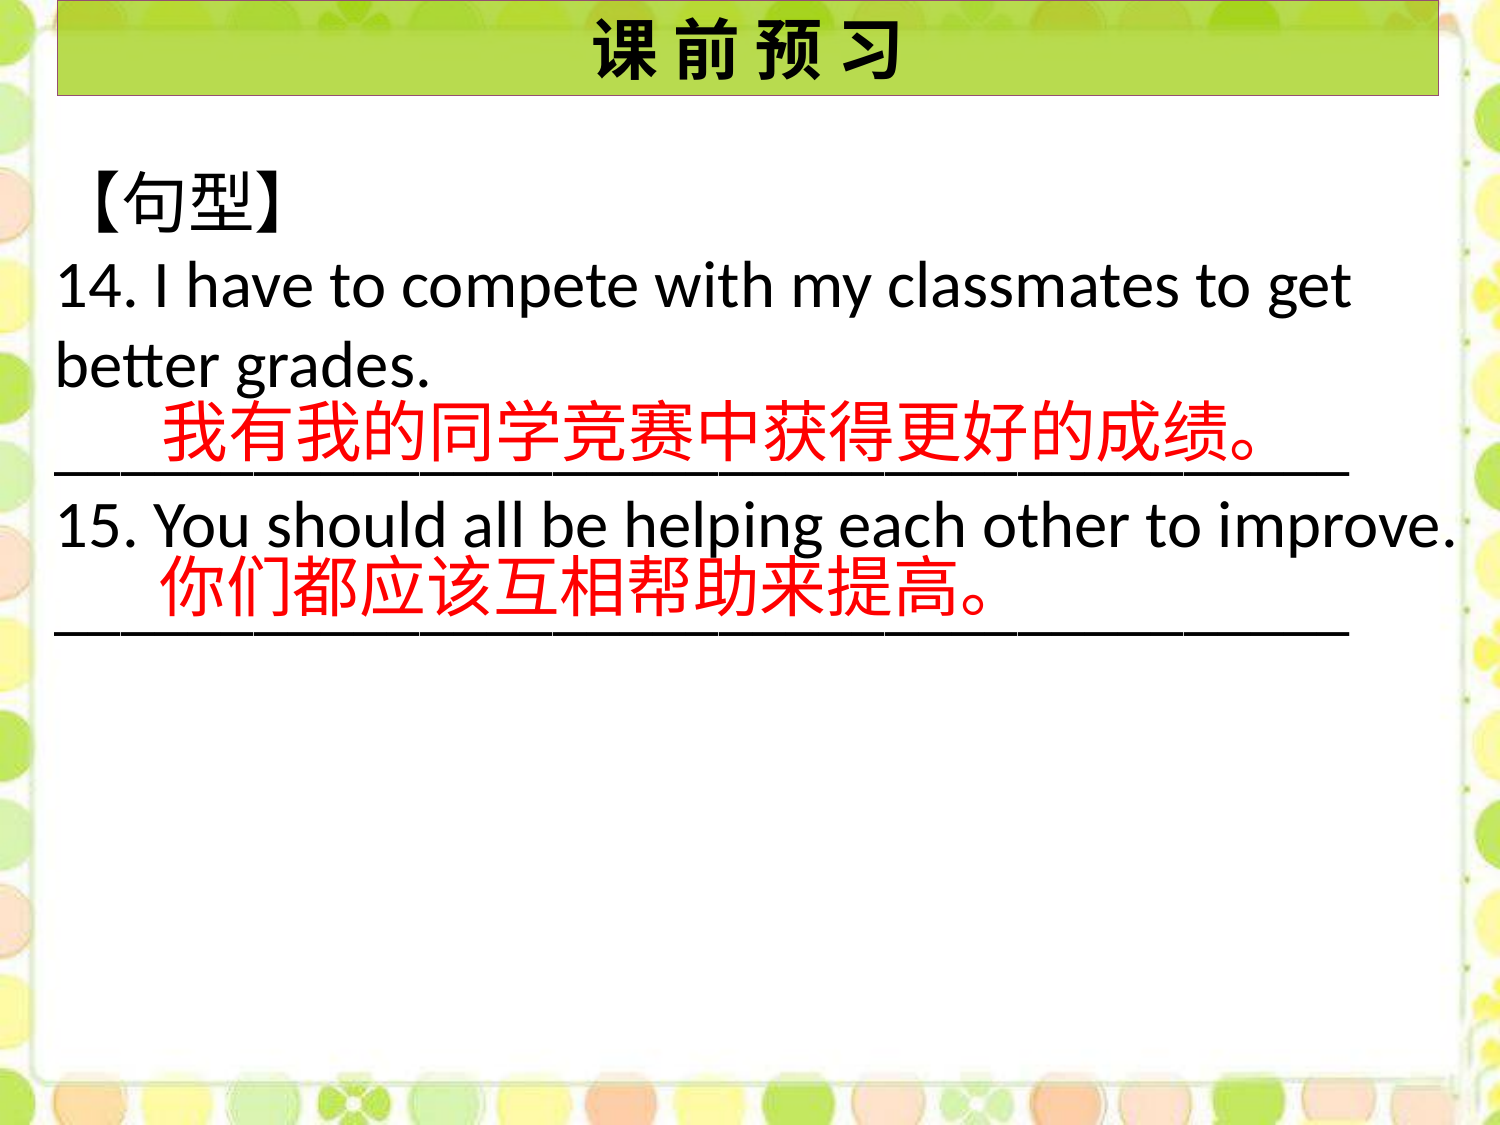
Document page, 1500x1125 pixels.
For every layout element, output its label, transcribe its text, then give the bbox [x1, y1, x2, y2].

text_box 【句型】 14. I have to compete with my classmates to get better grades. _______________________________________ 15. You should all be helping each other to improve. _______________________________________ [40, 153, 1482, 648]
picture [0, 0, 1500, 1125]
text_box 你们都应该互相帮助来提高。 [144, 537, 1367, 633]
text_box 我有我的同学竞赛中获得更好的成绩。 [146, 382, 1311, 477]
text_box 课 前 预 习 [57, 0, 1439, 96]
